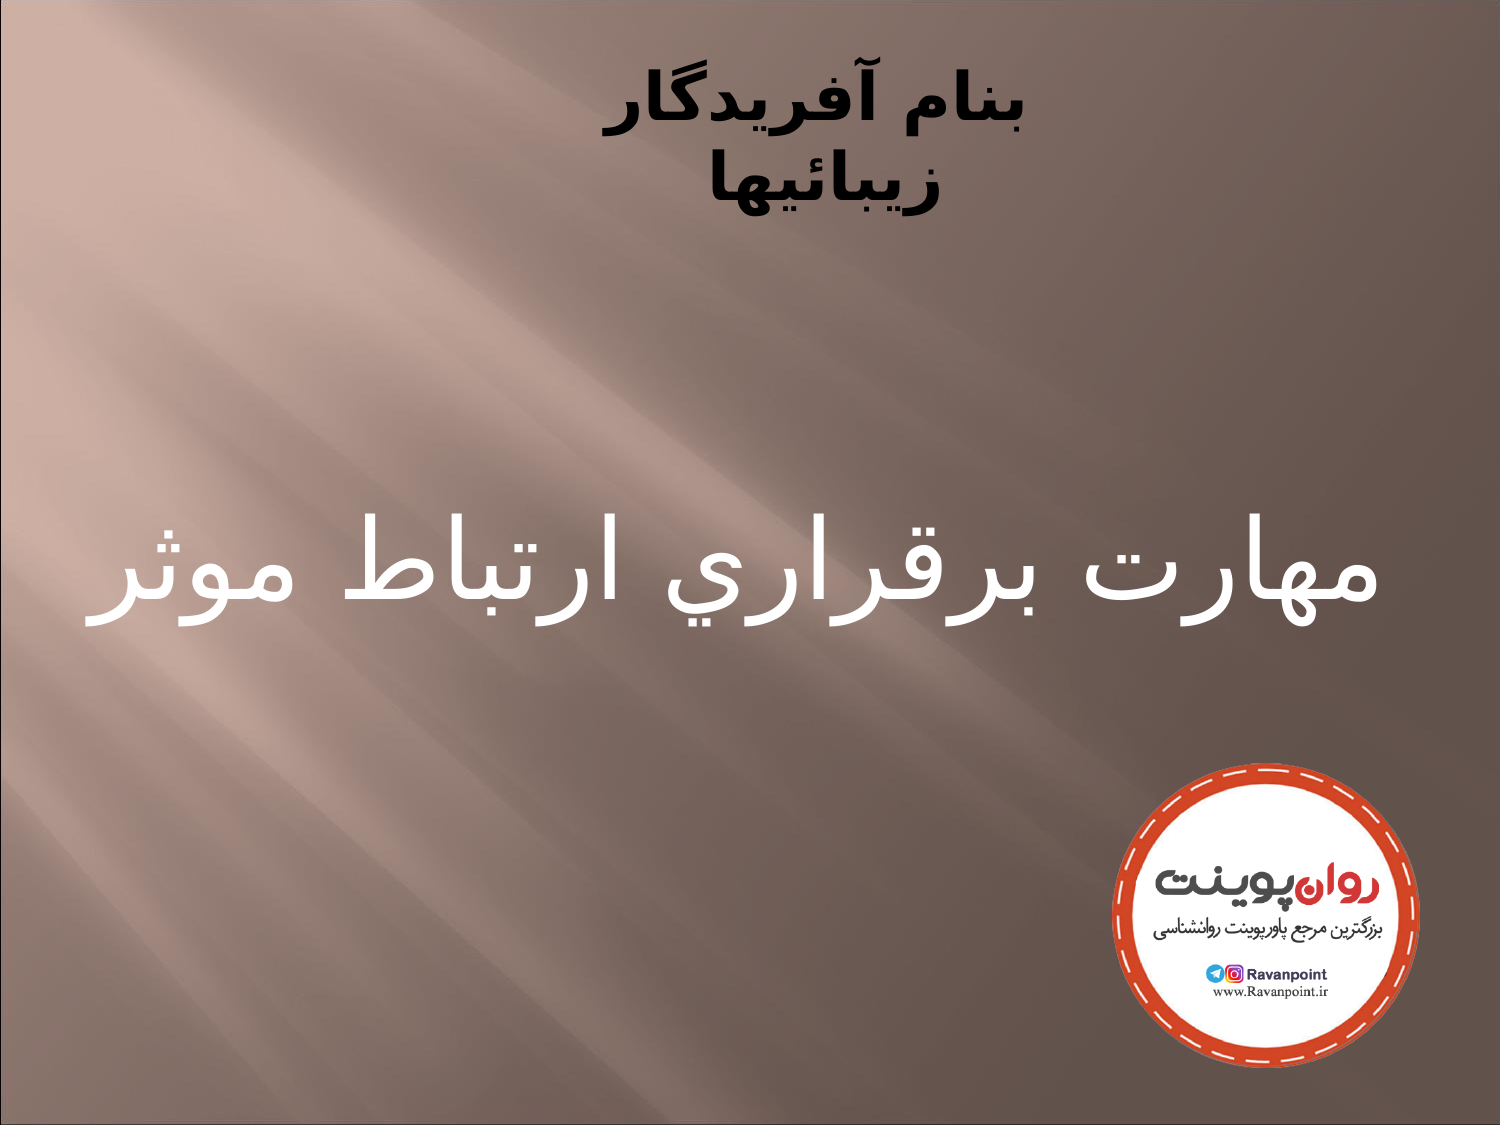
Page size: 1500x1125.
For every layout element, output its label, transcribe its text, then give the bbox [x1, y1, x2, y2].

picture [0, 0, 1500, 1125]
text_box بنام آفريدگار زيبائيها [480, 46, 1154, 222]
list مهارت برقراري ارتباط موثر [75, 479, 1425, 1035]
